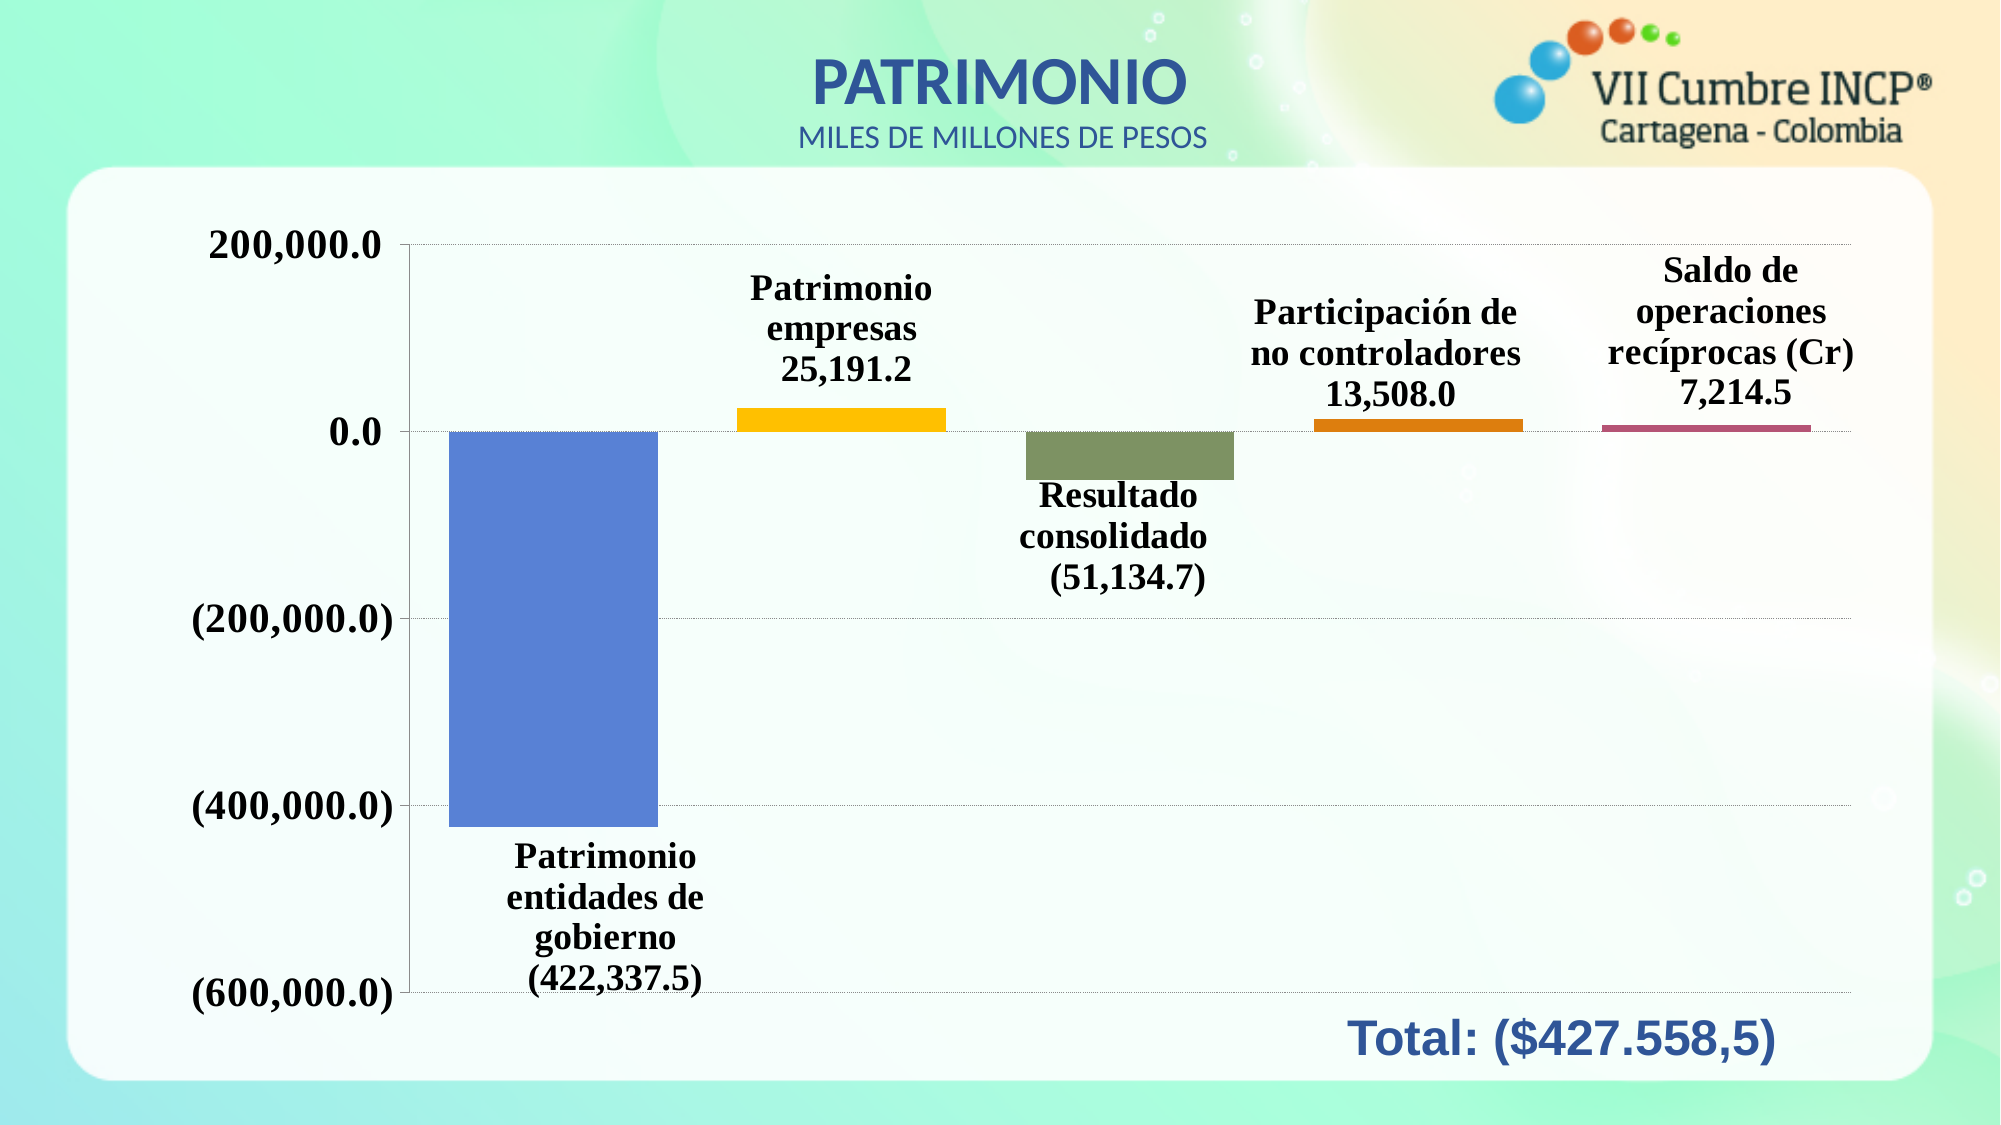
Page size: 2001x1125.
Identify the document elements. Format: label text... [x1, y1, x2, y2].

chart [69, 193, 1935, 1107]
picture [0, 0, 2001, 1125]
title PATRIMONIO MILES DE MILLONES DE PESOS [0, 22, 2000, 179]
